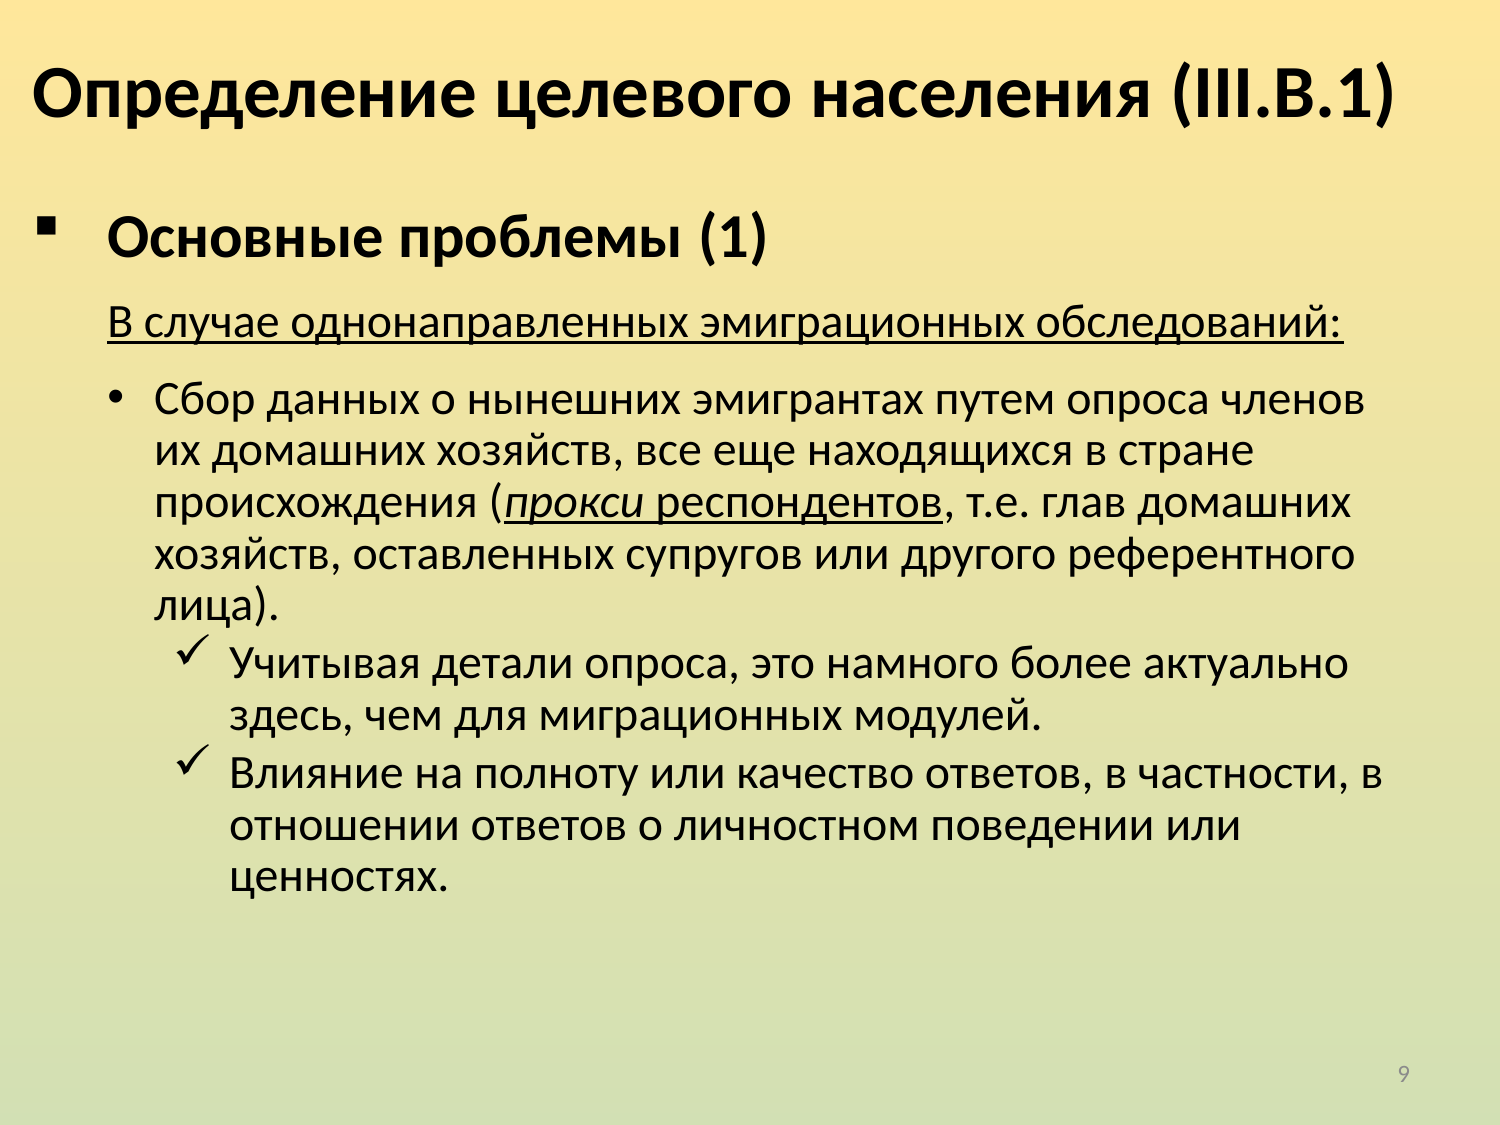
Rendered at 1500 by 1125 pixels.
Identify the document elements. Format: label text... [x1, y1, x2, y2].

text_box Основные проблемы (1) В случае однонаправленных эмиграционных обследований: Сбор данных о нынешних эмигрантах путем опроса членов их домашних хозяйств, все еще находящихся в стране происхождения (прокси респондентов, т.е. глав домашних хозяйств, оставленных супругов или другого референтного лица). Учитывая детали опроса, это намного более актуально здесь, чем для миграционных модулей. Влияние на полноту или качество ответов, в частности, в отношении ответов о личностном поведении или ценностях. [17, 196, 1424, 998]
text_box Определение целевого населения (III.B.1) [17, 19, 1468, 157]
slide_number 9 [1074, 1042, 1425, 1103]
